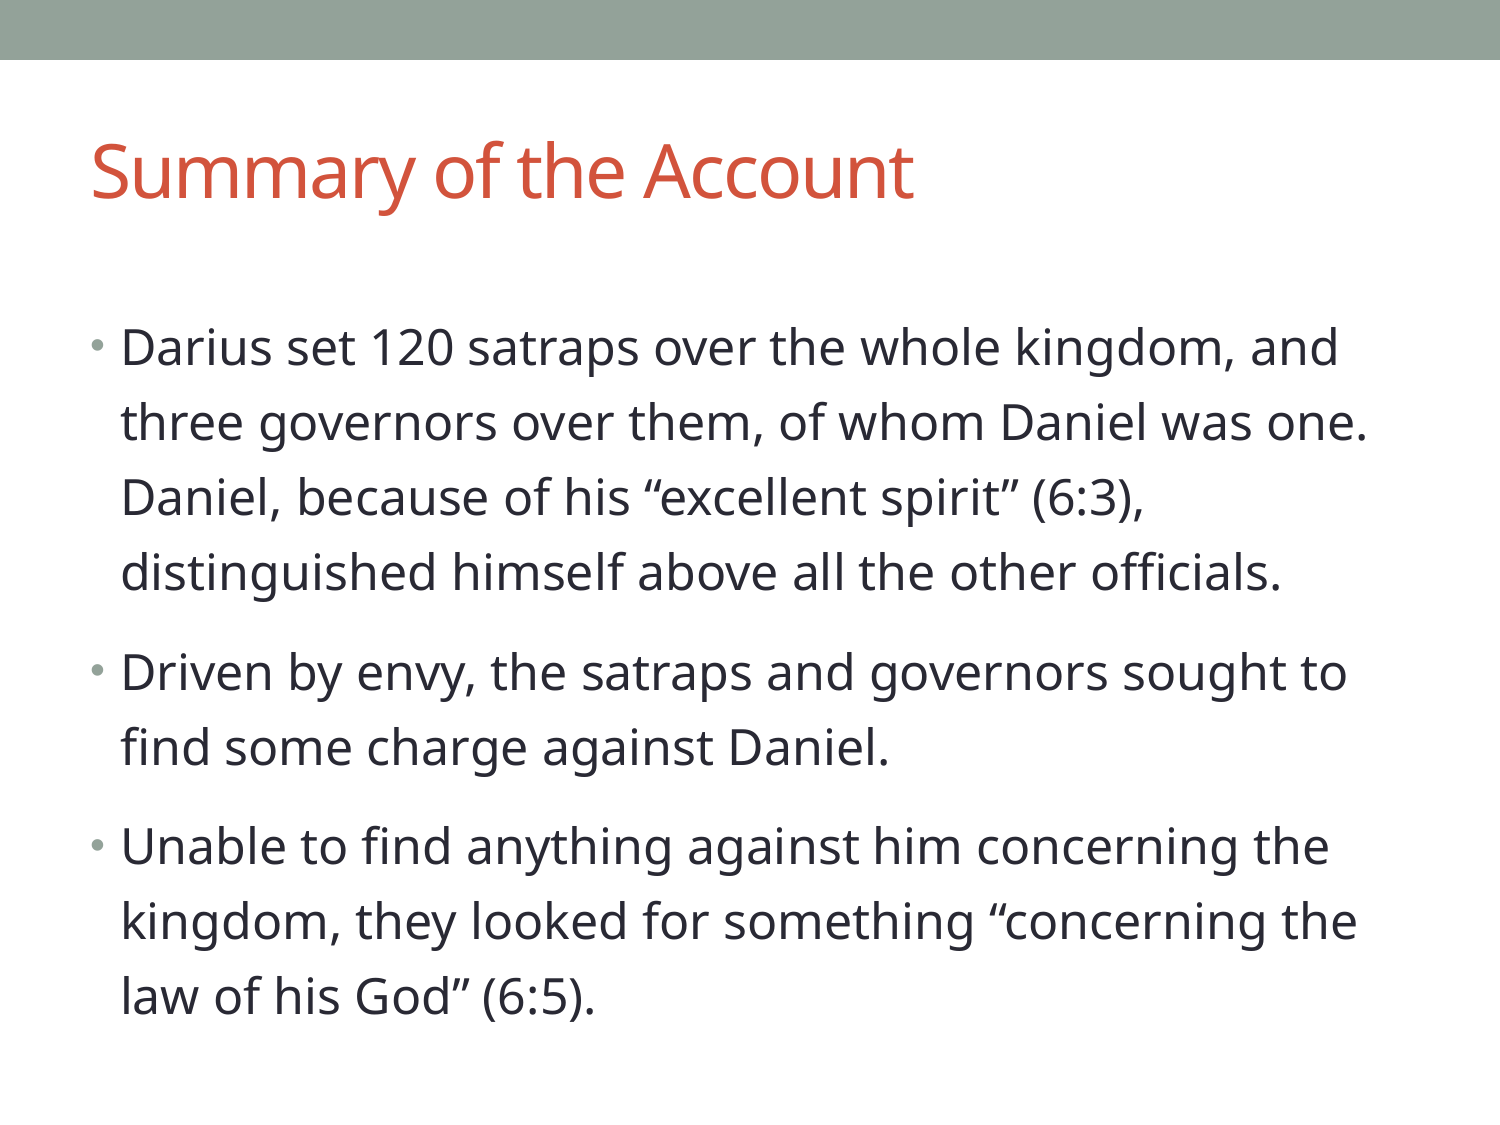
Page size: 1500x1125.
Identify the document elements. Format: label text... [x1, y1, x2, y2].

title Summary of the Account [75, 87, 1425, 250]
list Darius set 120 satraps over the whole kingdom, and three governors over them, of whom Daniel was one. Daniel, because of his “excellent spirit” (6:3), distinguished himself above all the other officials. Driven by envy, the satraps and governors sought to find some charge against Daniel. Unable to find anything against him concerning the kingdom, they looked for something “concerning the law of his God” (6:5). [75, 262, 1425, 1063]
